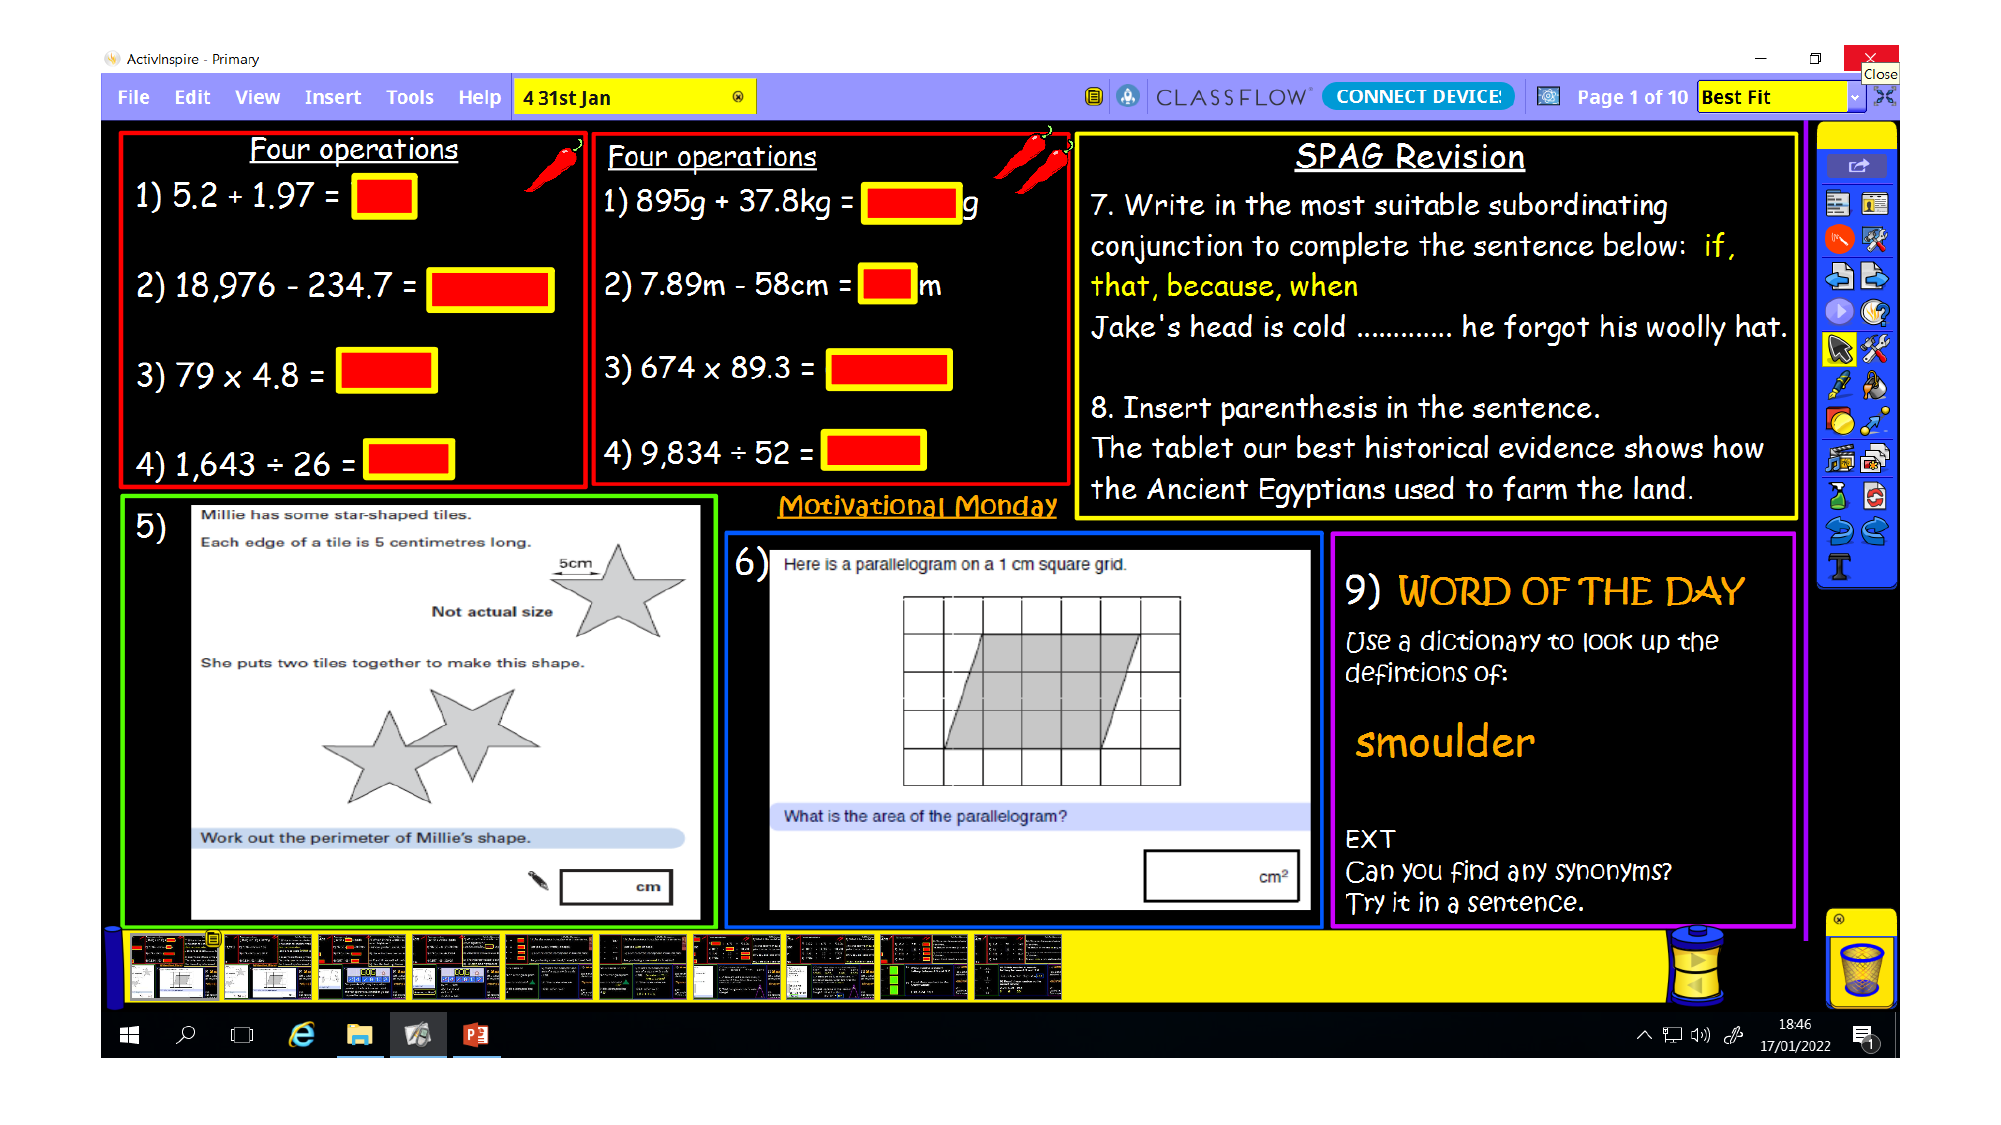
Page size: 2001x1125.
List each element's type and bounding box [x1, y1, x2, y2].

picture [101, 45, 1900, 1058]
